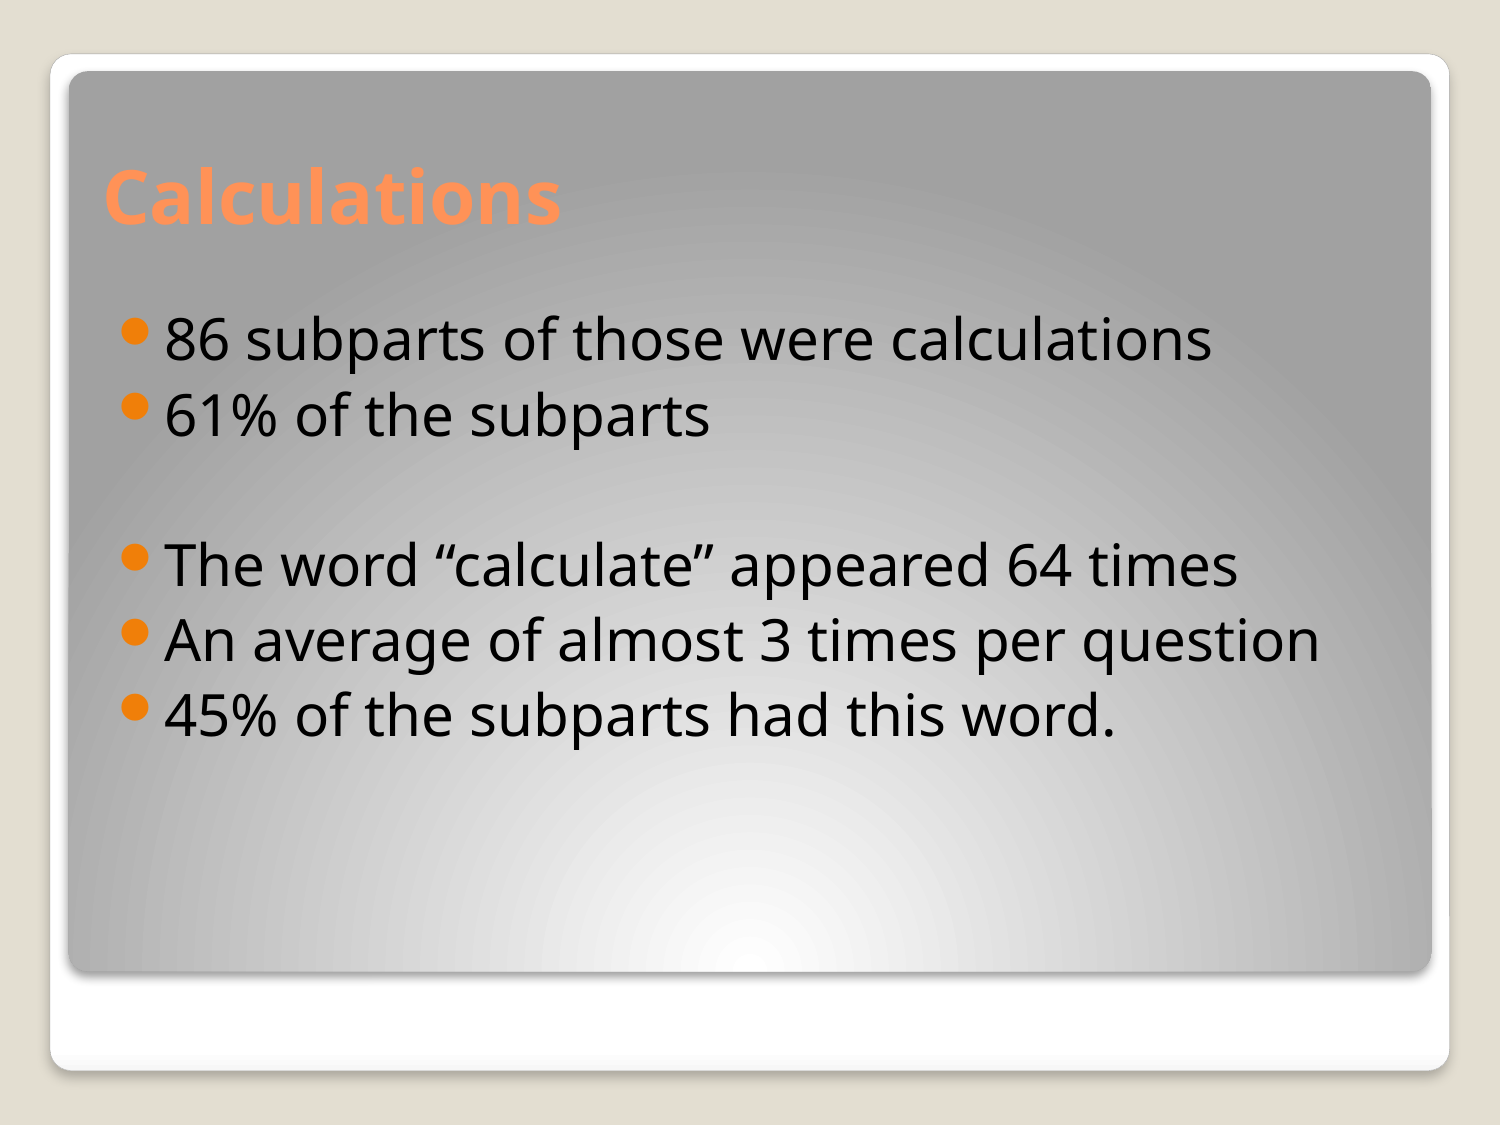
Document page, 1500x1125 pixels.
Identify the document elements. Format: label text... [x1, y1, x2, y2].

list 86 subparts of those were calculations 61% of the subparts The word “calculate” appeared 64 times An average of almost 3 times per question 45% of the subparts had this word. [87, 287, 1431, 975]
title Calculations [87, 75, 1430, 248]
